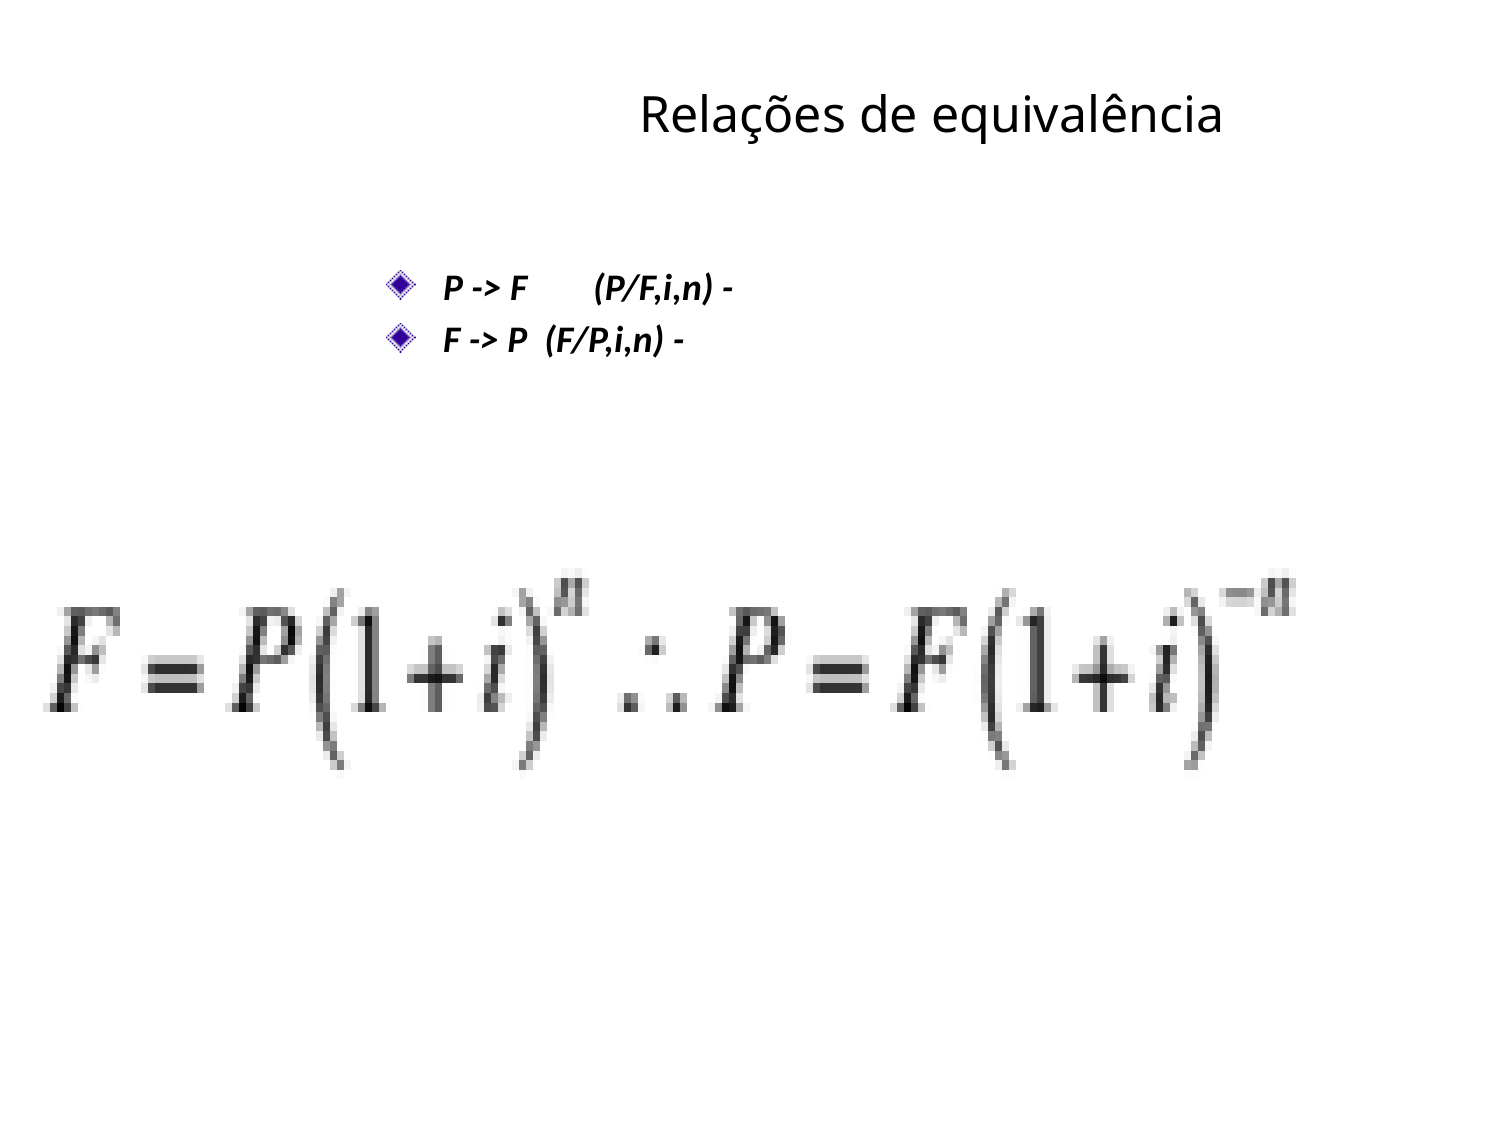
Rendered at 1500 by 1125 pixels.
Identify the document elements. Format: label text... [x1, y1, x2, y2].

picture [386, 270, 416, 300]
text_box Relações de equivalência [624, 74, 1300, 150]
picture [386, 323, 416, 353]
text_box P -> F (P/F,i,n) - F -> P (F/P,i,n) - [372, 255, 1317, 590]
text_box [29, 521, 1305, 782]
